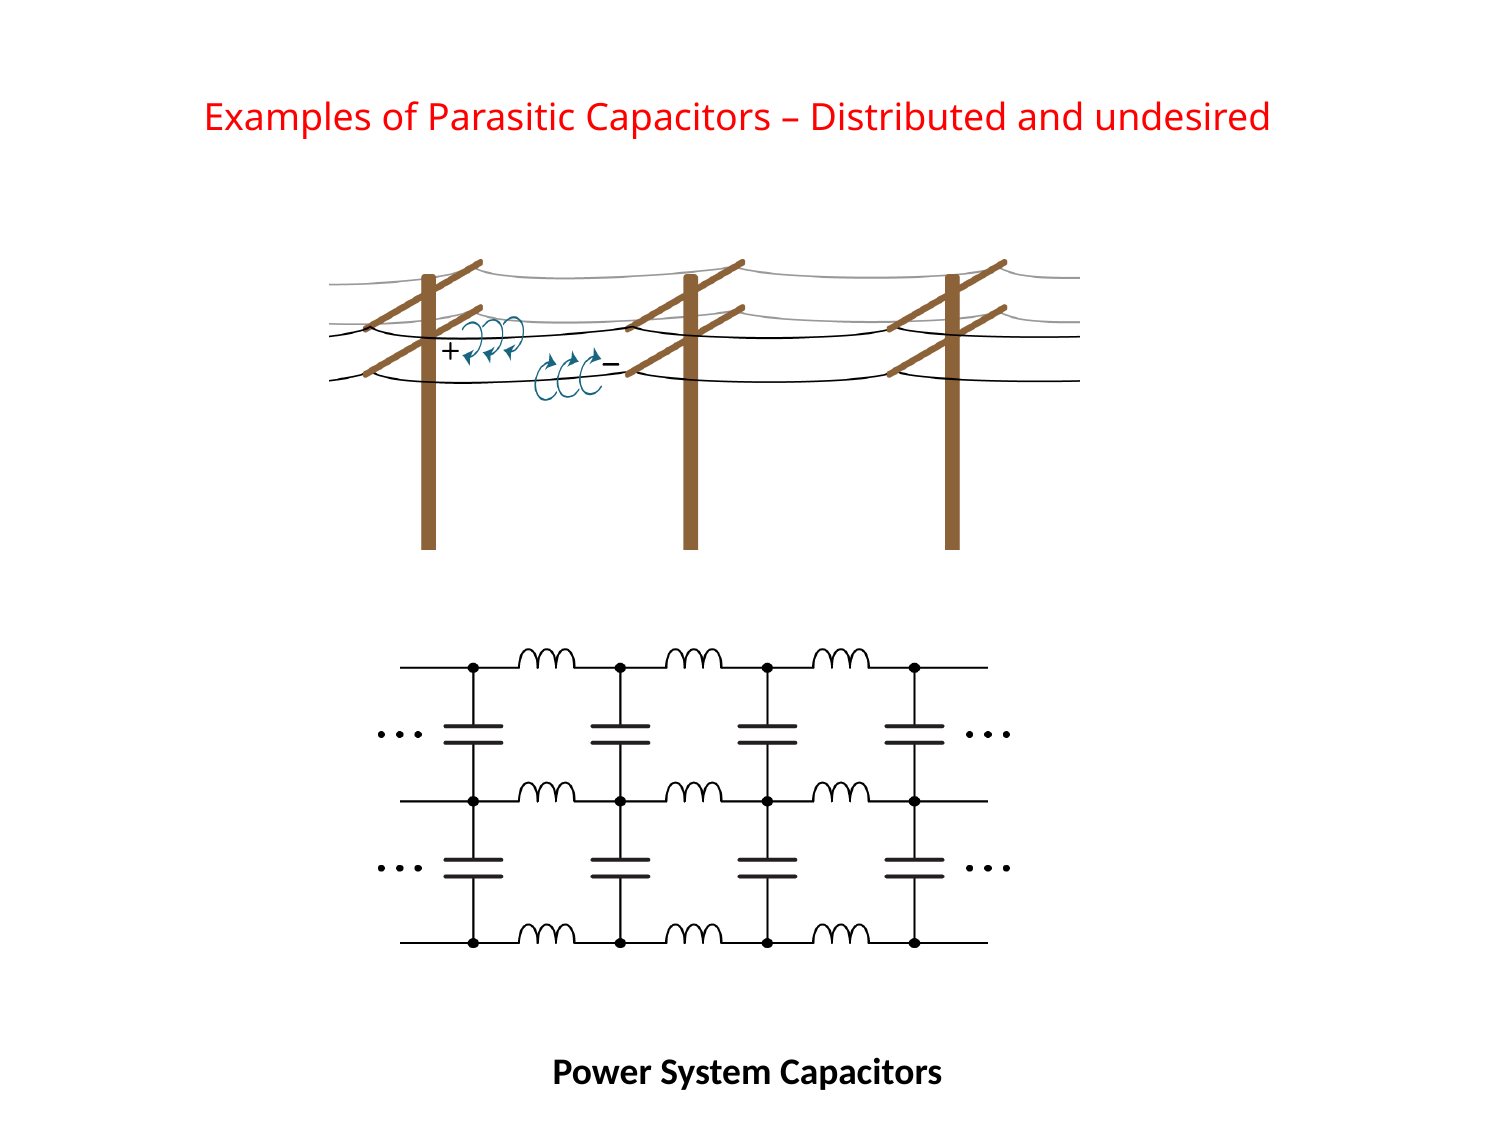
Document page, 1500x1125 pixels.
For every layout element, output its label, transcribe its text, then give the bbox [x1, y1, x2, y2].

text_box Power System Capacitors [537, 1039, 1133, 1100]
picture [328, 216, 1080, 550]
text_box Examples of Parasitic Capacitors – Distributed and undesired [188, 85, 1287, 145]
picture [353, 634, 1034, 968]
